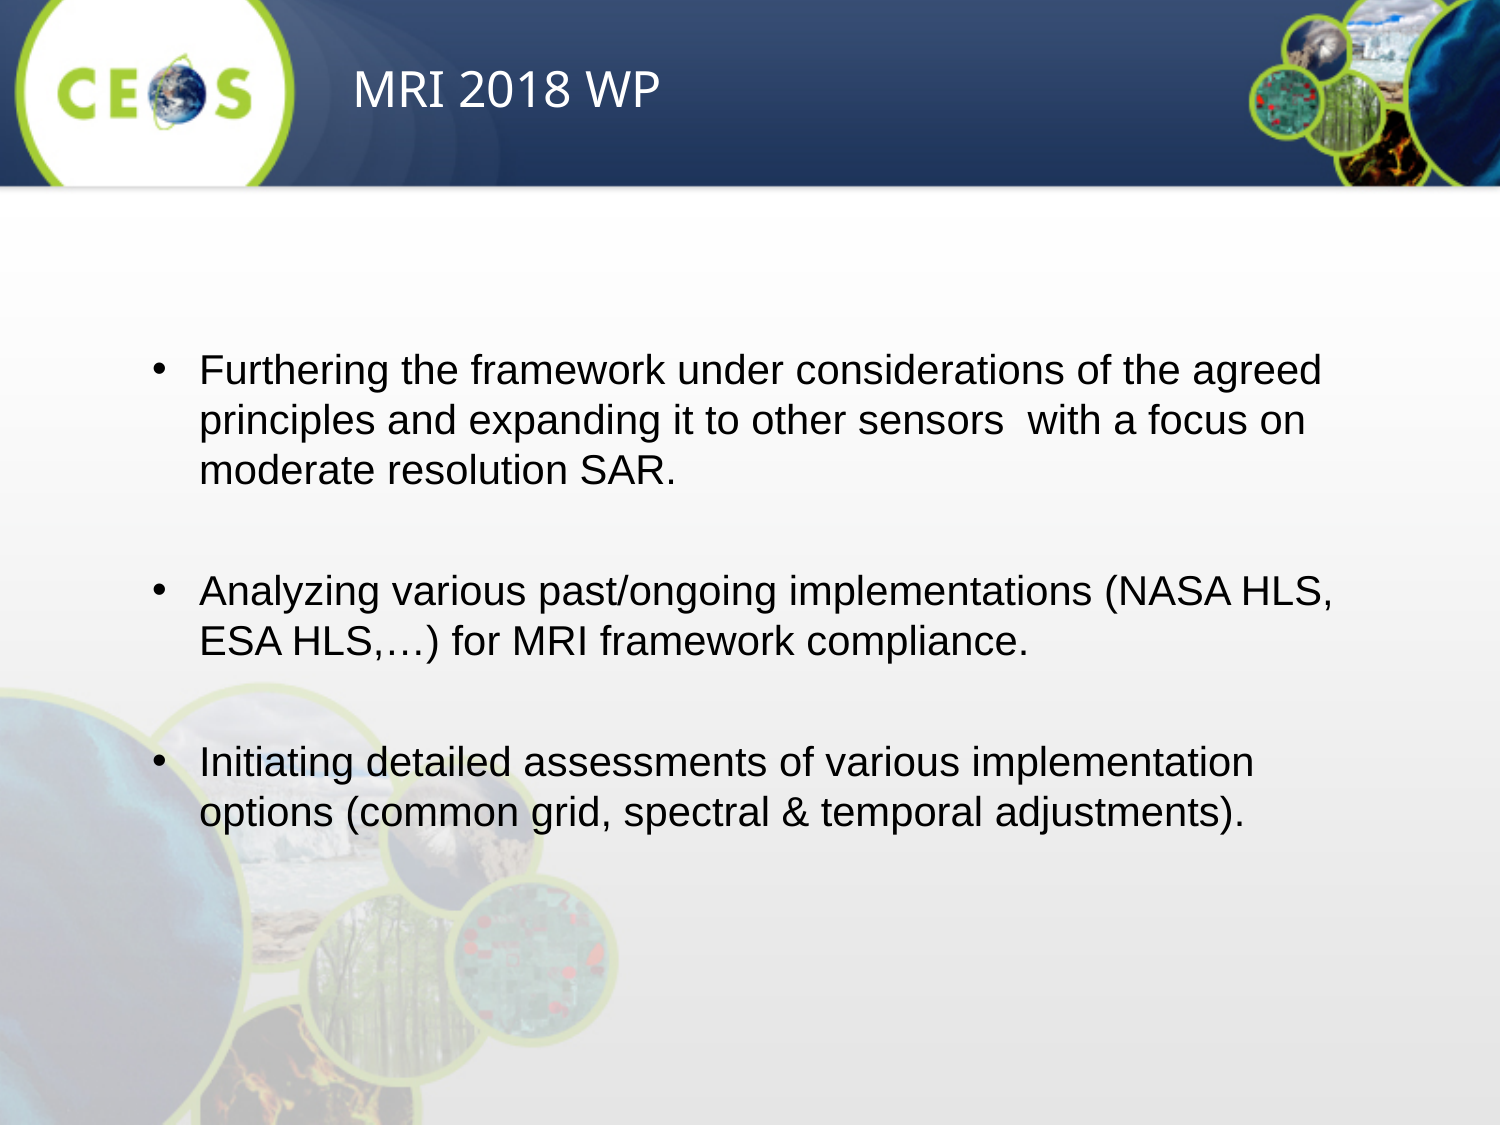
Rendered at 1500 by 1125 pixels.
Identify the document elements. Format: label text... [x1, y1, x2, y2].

list MRI 2018 WP [337, 50, 1150, 138]
picture [0, 0, 1500, 1125]
text_box Furthering the framework under considerations of the agreed principles and expanding it to other sensors with a focus on moderate resolution SAR. Analyzing various past/ongoing implementations (NASA HLS, ESA HLS,…) for MRI framework compliance. Initiating detailed assessments of various implementation options (common grid, spectral & temporal adjustments). [62, 275, 1413, 956]
